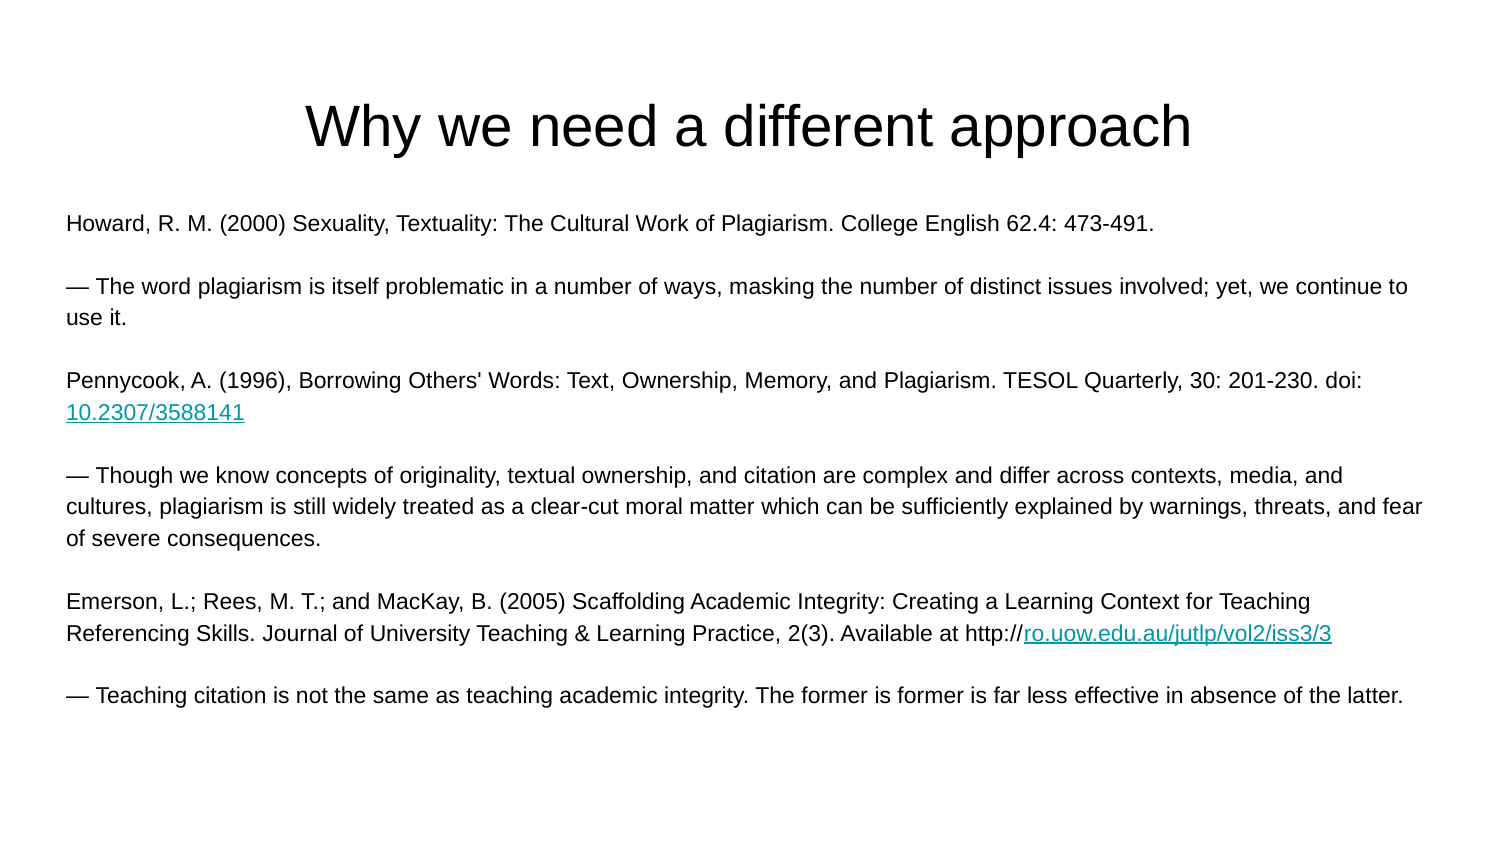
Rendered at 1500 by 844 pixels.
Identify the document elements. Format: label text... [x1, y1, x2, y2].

title Why we need a different approach [51, 72, 1449, 167]
list Howard, R. M. (2000) Sexuality, Textuality: The Cultural Work of Plagiarism. College English 62.4: 473-491. — The word plagiarism is itself problematic in a number of ways, masking the number of distinct issues involved; yet, we continue to use it. Pennycook, A. (1996), Borrowing Others' Words: Text, Ownership, Memory, and Plagiarism. TESOL Quarterly, 30: 201-230. doi:10.2307/3588141 — Though we know concepts of originality, textual ownership, and citation are complex and differ across contexts, media, and cultures, plagiarism is still widely treated as a clear-cut moral matter which can be sufficiently explained by warnings, threats, and fear of severe consequences. Emerson, L.; Rees, M. T.; and MacKay, B. (2005) Scaffolding Academic Integrity: Creating a Learning Context for Teaching Referencing Skills. Journal of University Teaching & Learning Practice, 2(3). Available at http://ro.uow.edu.au/jutlp/vol2/iss3/3 — Teaching citation is not the same as teaching academic integrity. The former is former is far less effective in absence of the latter. [51, 189, 1449, 750]
